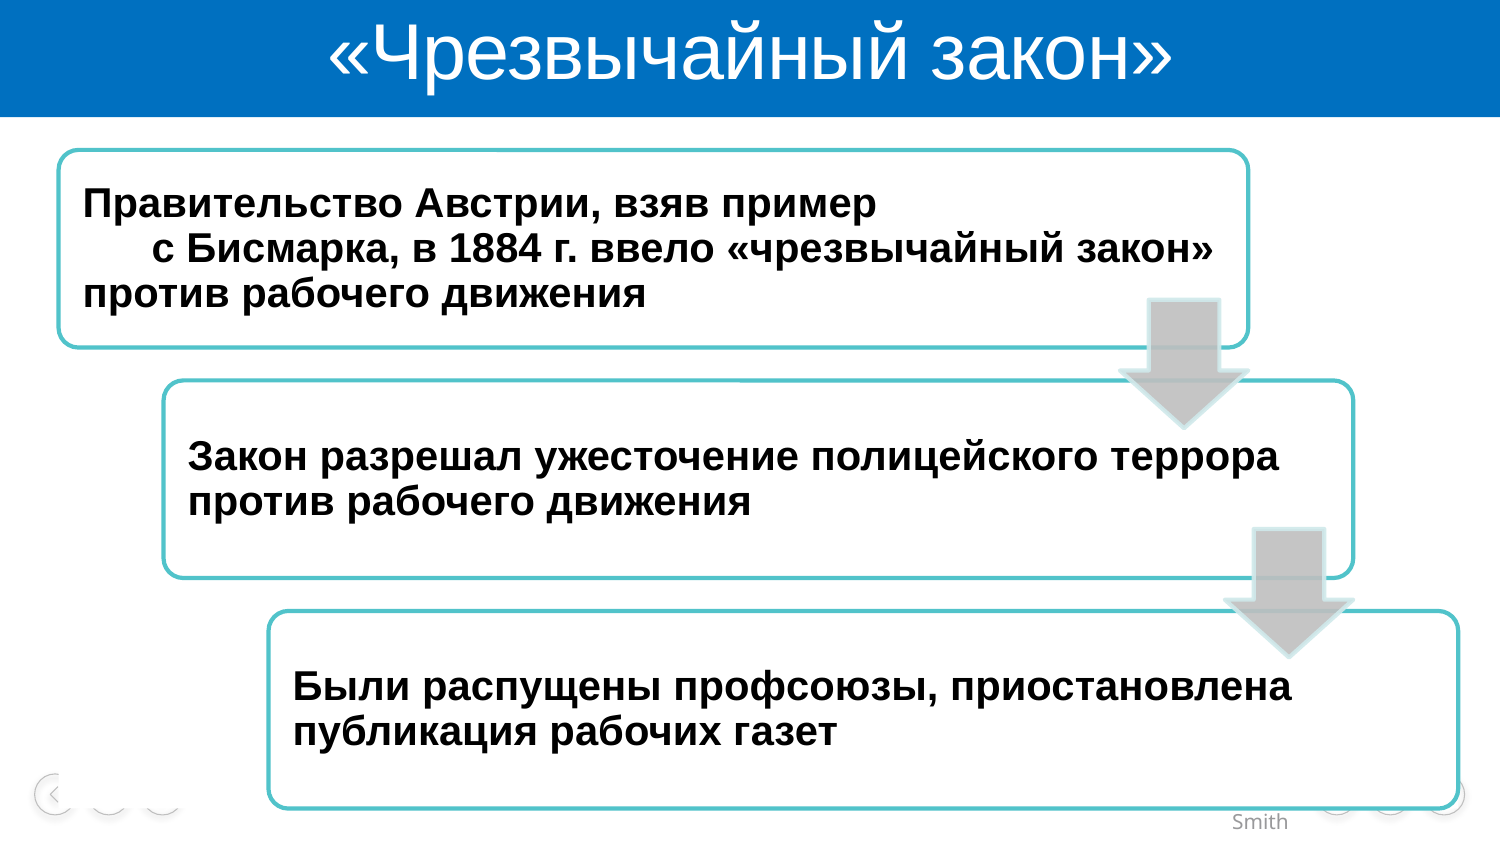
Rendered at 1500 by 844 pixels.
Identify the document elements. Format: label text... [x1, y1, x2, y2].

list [58, 149, 1459, 809]
title «Чрезвычайный закон» [0, 0, 1500, 118]
